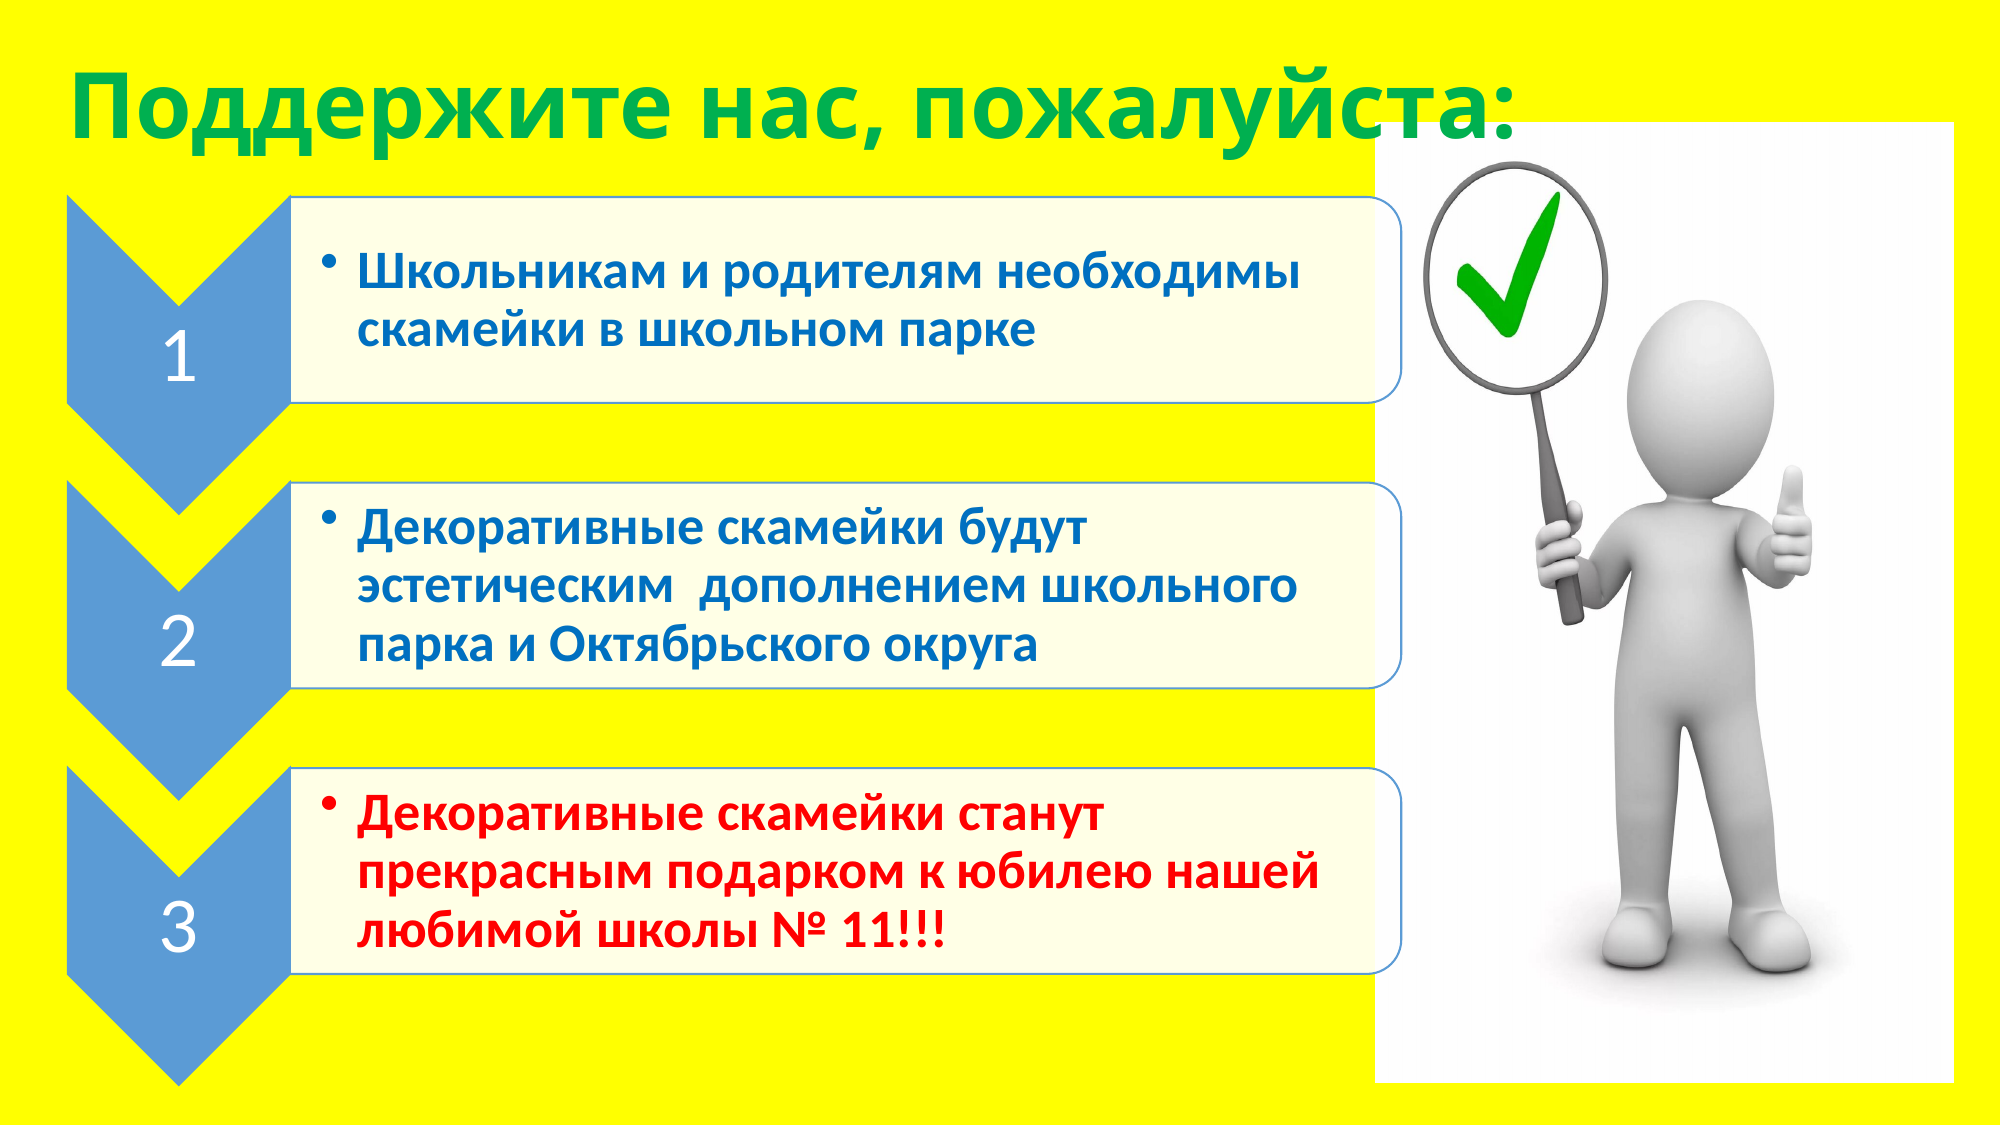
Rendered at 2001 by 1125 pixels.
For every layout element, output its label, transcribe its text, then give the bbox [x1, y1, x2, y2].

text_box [67, 196, 1402, 1086]
picture [1375, 122, 1954, 1083]
title Поддержите нас, пожалуйста: [52, 0, 1778, 218]
